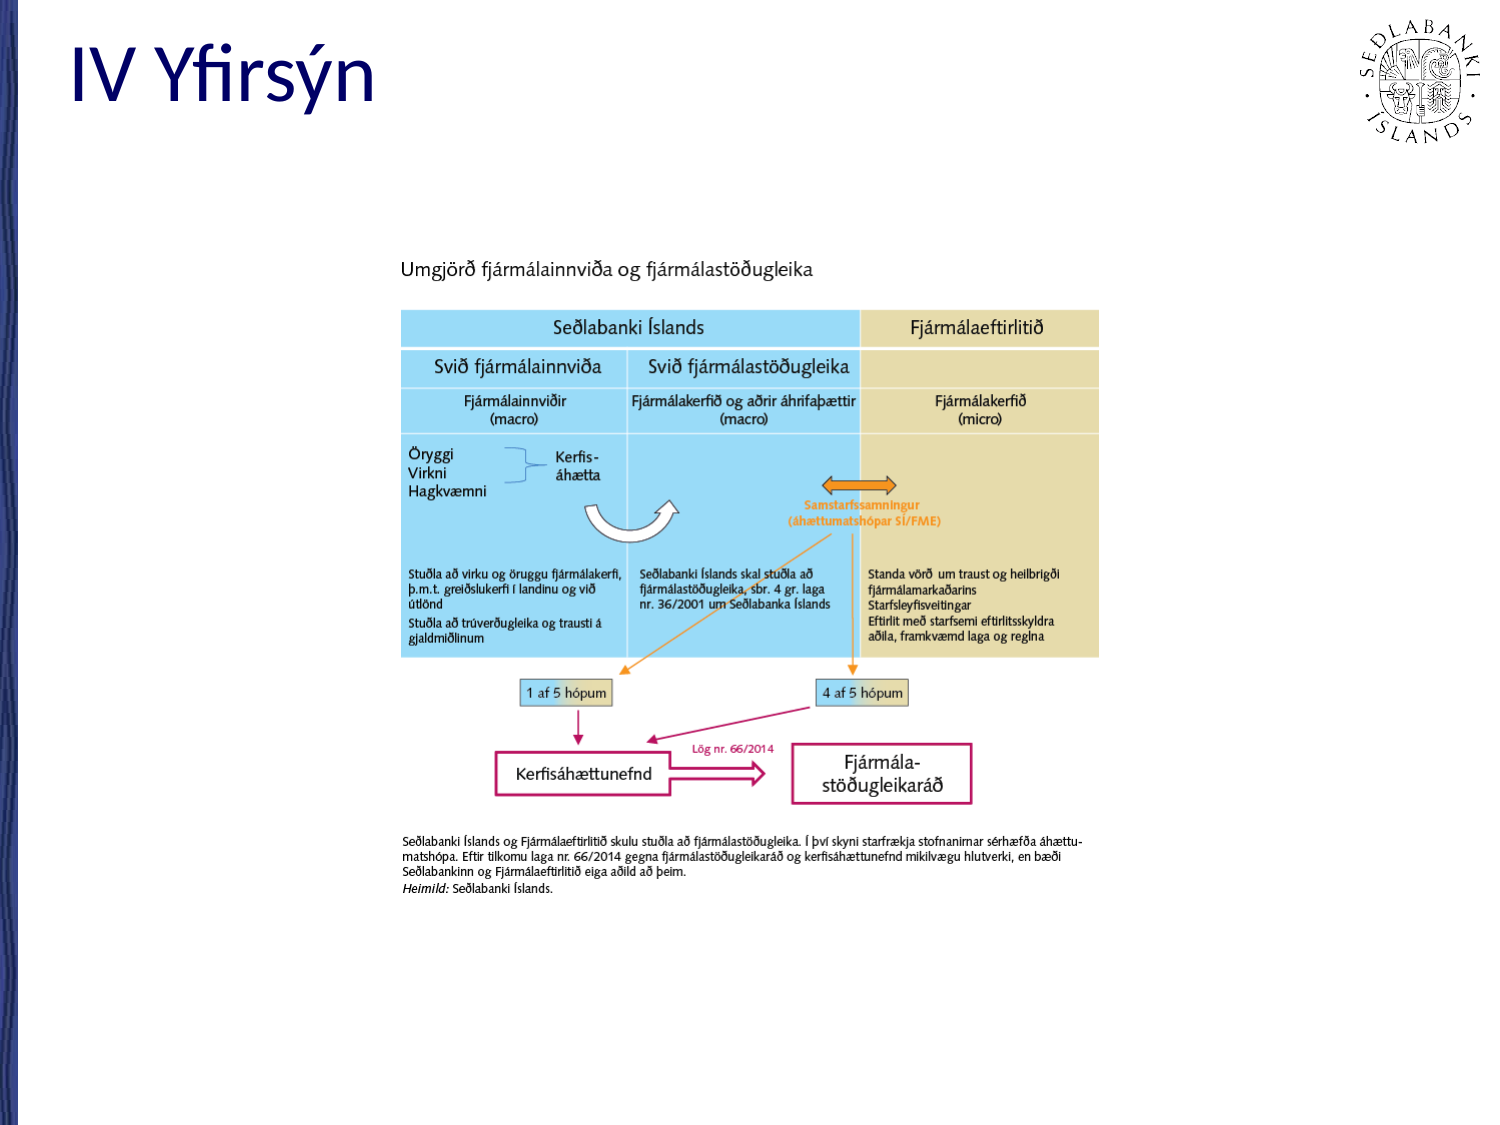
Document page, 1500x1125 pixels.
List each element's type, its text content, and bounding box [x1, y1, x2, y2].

picture [1357, 18, 1482, 149]
picture [0, 0, 18, 1125]
picture [400, 229, 1100, 896]
title IV Yfirsýn [52, 10, 1353, 209]
